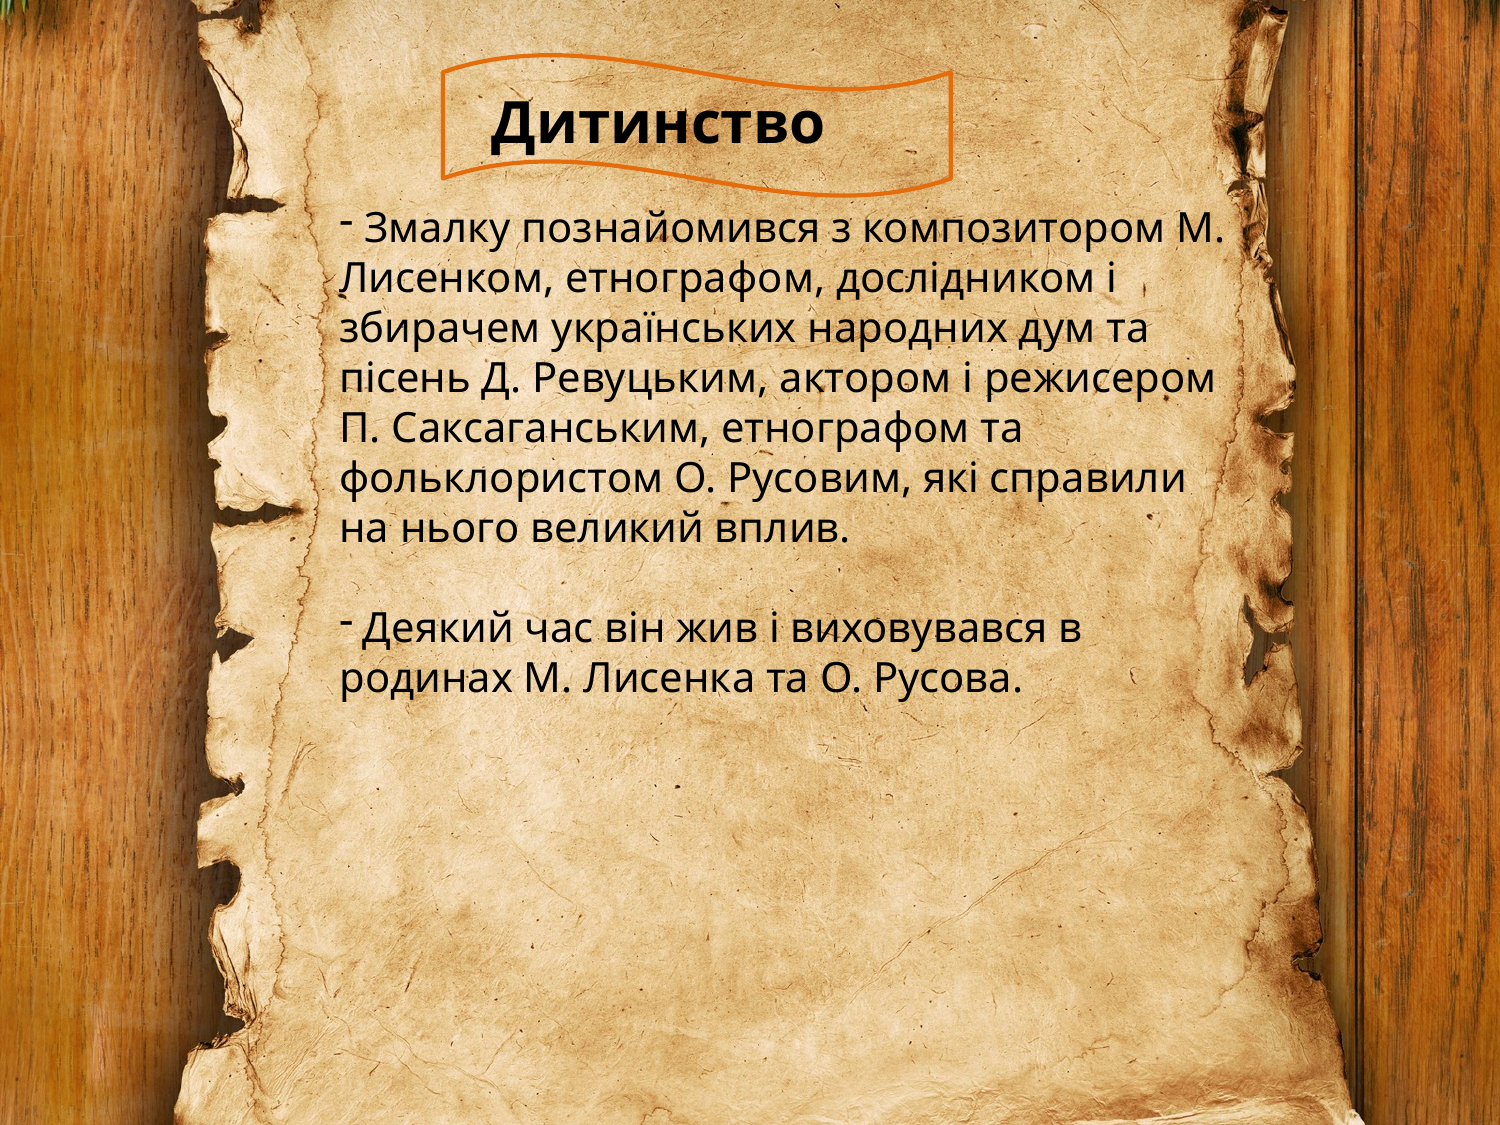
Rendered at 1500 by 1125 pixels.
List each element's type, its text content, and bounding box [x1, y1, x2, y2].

text_box Дитинство Змалку познайомився з композитором М. Лисенком, етнографом, дослідником і збирачем українських народних дум та пісень Д. Ревуцьким, актором і режисером П. Саксаганським, етнографом та фольклористом О. Русовим, які справили на нього великий вплив. Деякий час він жив і виховувався в родинах М. Лисенка та О. Русова. [324, 78, 1247, 709]
picture [0, 0, 1500, 1125]
text_box [440, 53, 953, 198]
